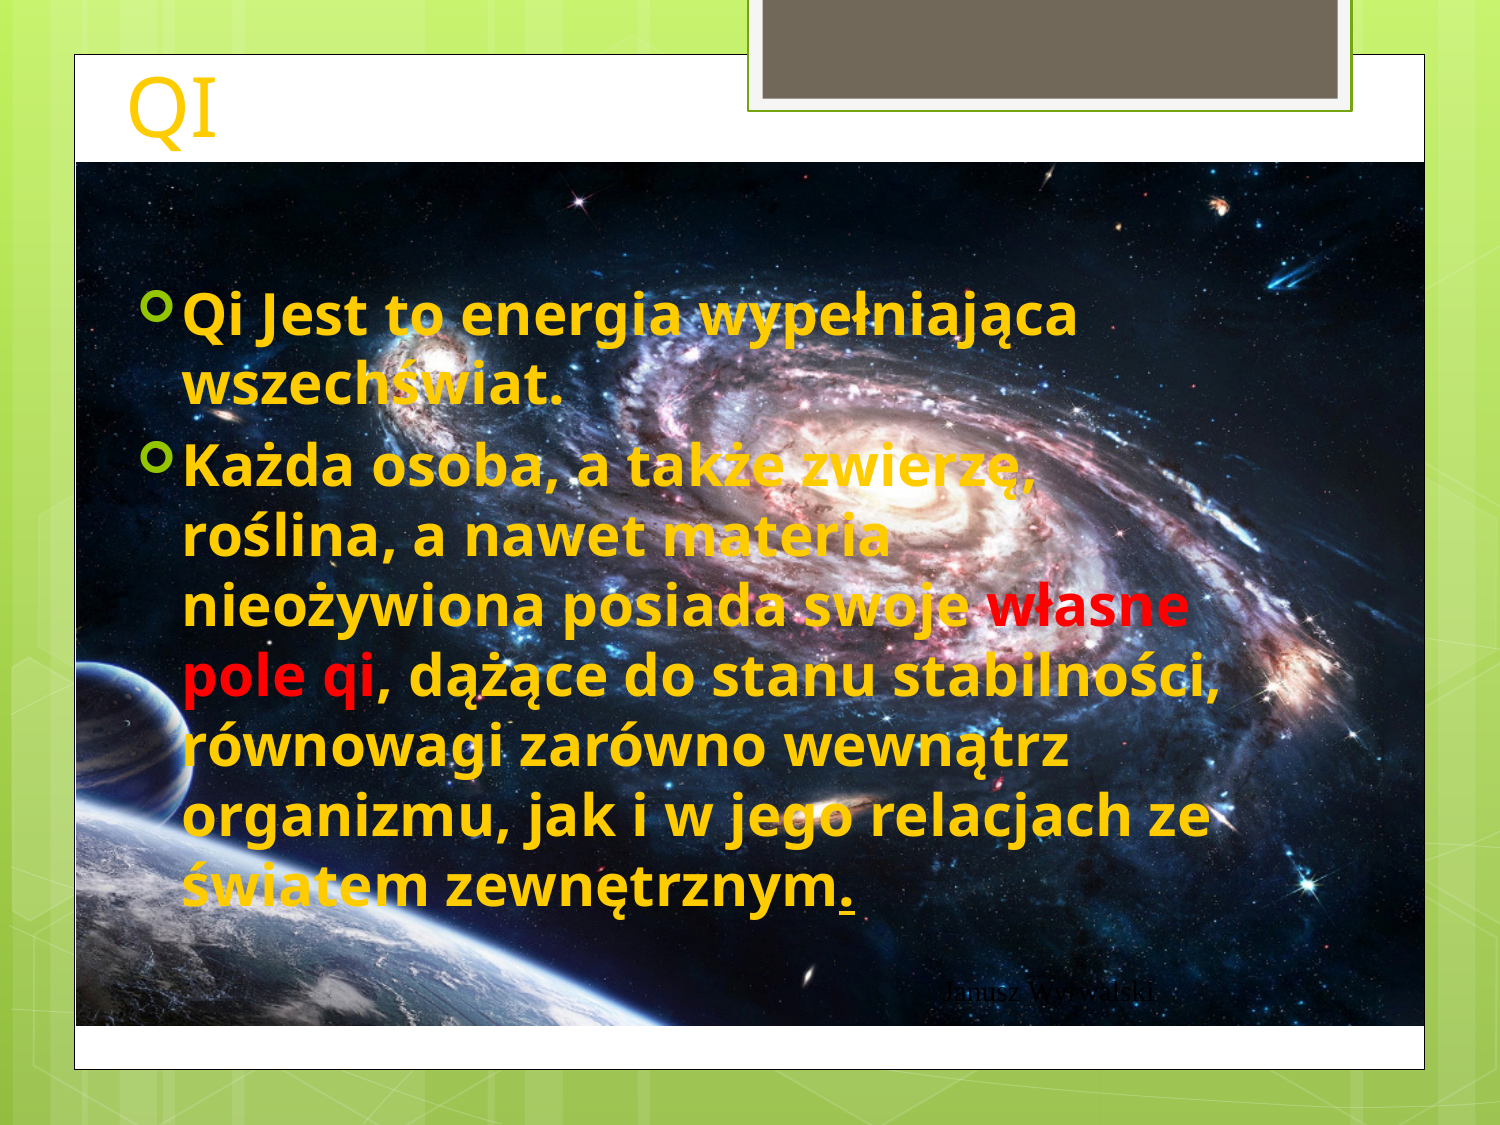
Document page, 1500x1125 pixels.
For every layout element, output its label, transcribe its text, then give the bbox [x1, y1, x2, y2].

picture [76, 161, 1424, 1026]
title QI [110, 35, 1336, 160]
